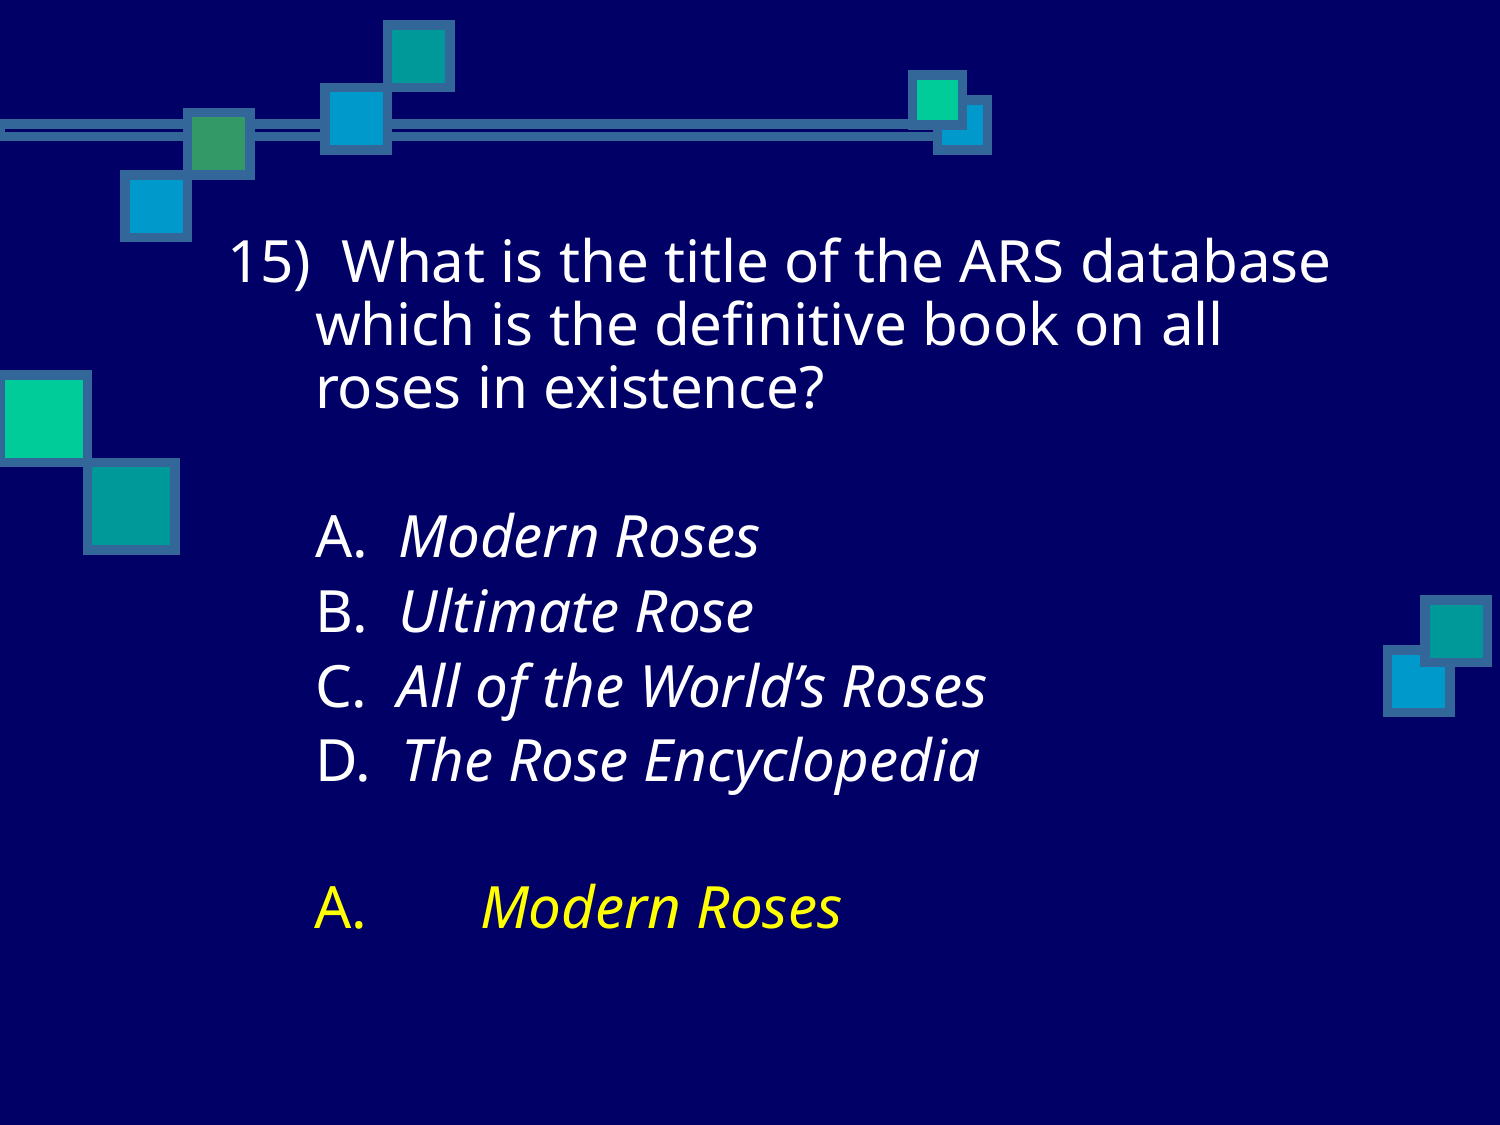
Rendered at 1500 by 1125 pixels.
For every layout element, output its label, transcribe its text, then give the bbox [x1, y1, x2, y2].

list 15) What is the title of the ARS database which is the definitive book on all roses in existence? A. Modern Roses B. Ultimate Rose C. All of the World’s Roses D. The Rose Encyclopedia [212, 224, 1375, 838]
text_box A. Modern Roses [225, 862, 950, 948]
